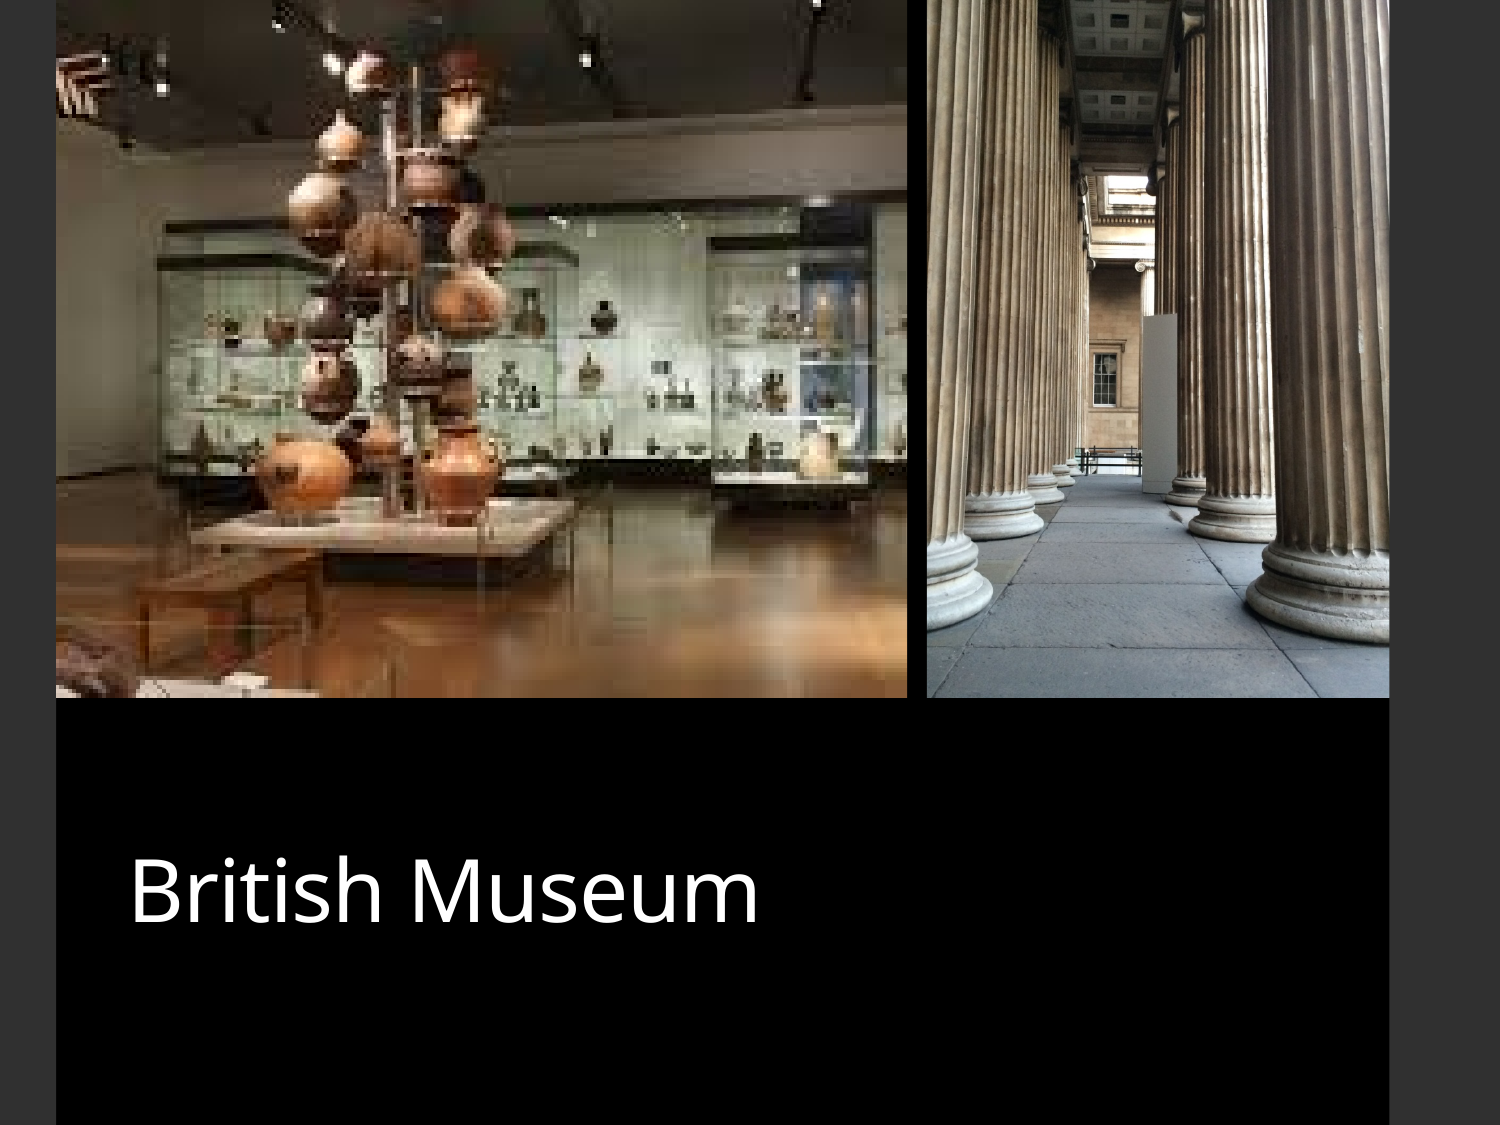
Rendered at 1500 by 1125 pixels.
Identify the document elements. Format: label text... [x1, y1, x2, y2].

text_box [1390, 0, 1500, 1125]
text_box [57, 696, 1390, 1125]
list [55, 0, 908, 698]
title British Museum [112, 758, 1316, 948]
text_box [0, 0, 57, 1125]
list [926, 0, 1390, 698]
